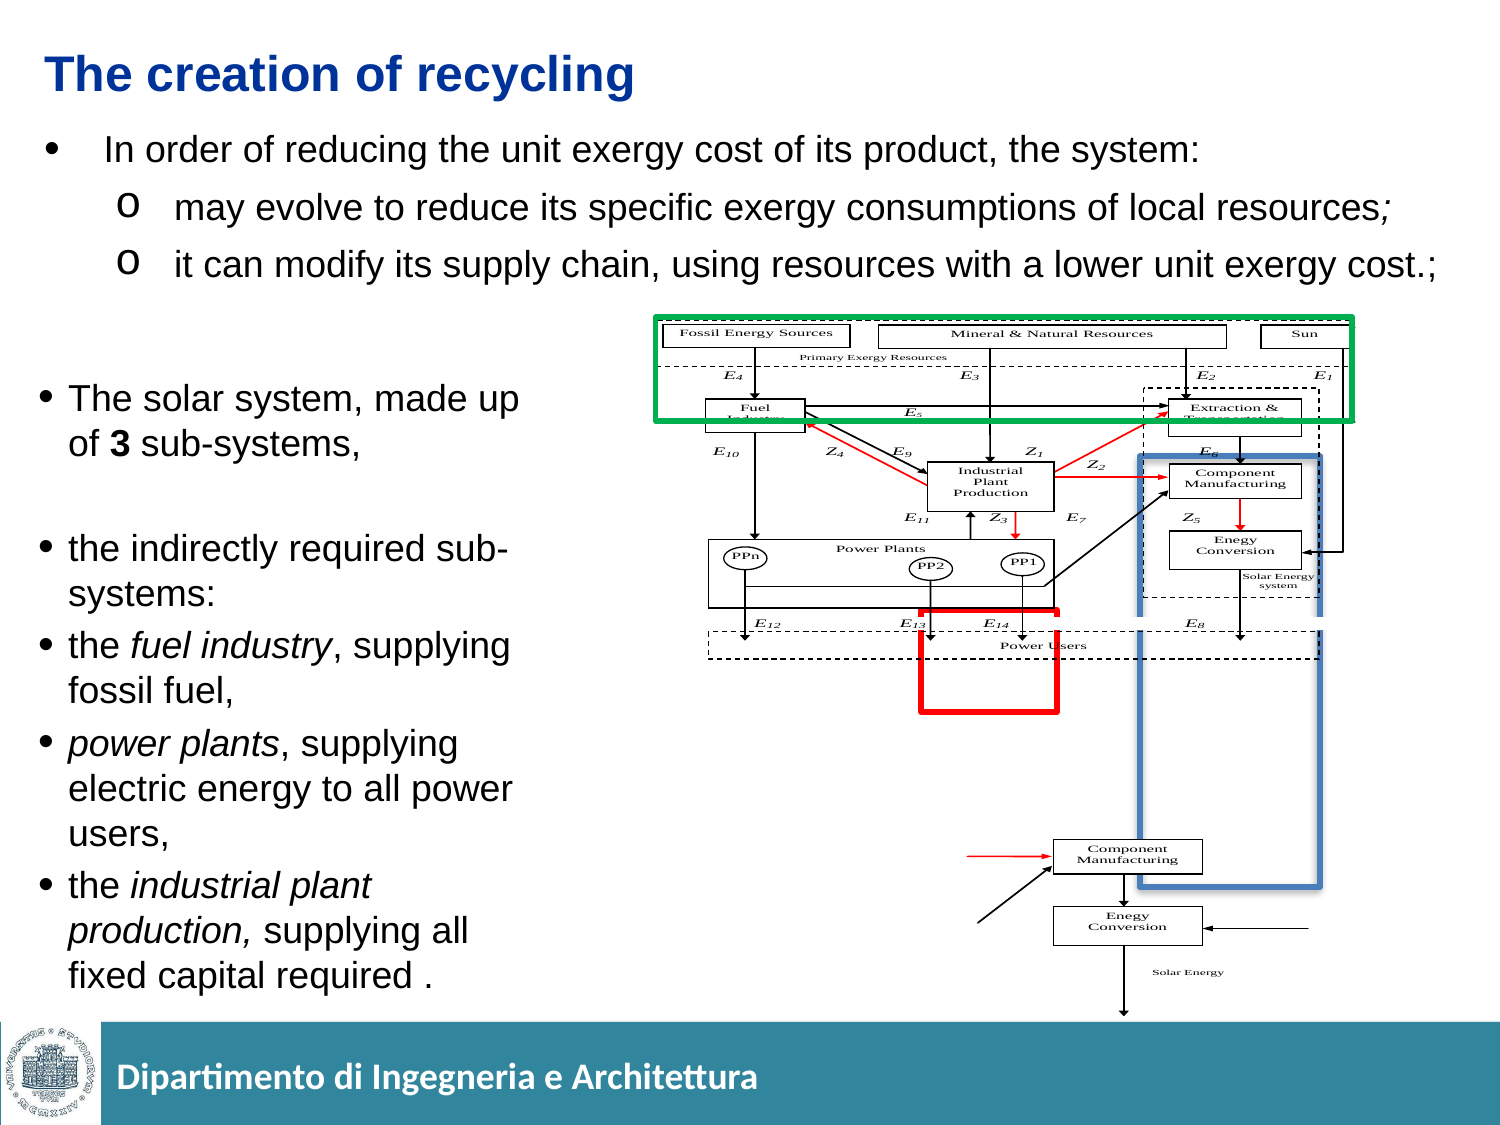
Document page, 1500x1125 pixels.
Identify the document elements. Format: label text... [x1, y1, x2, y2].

title The creation of recycling [29, 7, 1245, 110]
picture [507, 314, 1500, 1024]
text_box In order of reducing the unit exergy cost of its product, the system: may evolve to reduce its specific exergy consumptions of local resources; it can modify its supply chain, using resources with a lower unit exergy cost.; [29, 125, 1471, 350]
subtitle The solar system, made up of 3 sub-systems, the indirectly required sub-systems: the fuel industry, supplying fossil fuel, power plants, supplying electric energy to all power users, the industrial plant production, supplying all fixed capital required . [23, 373, 538, 1047]
picture [1, 1020, 101, 1125]
